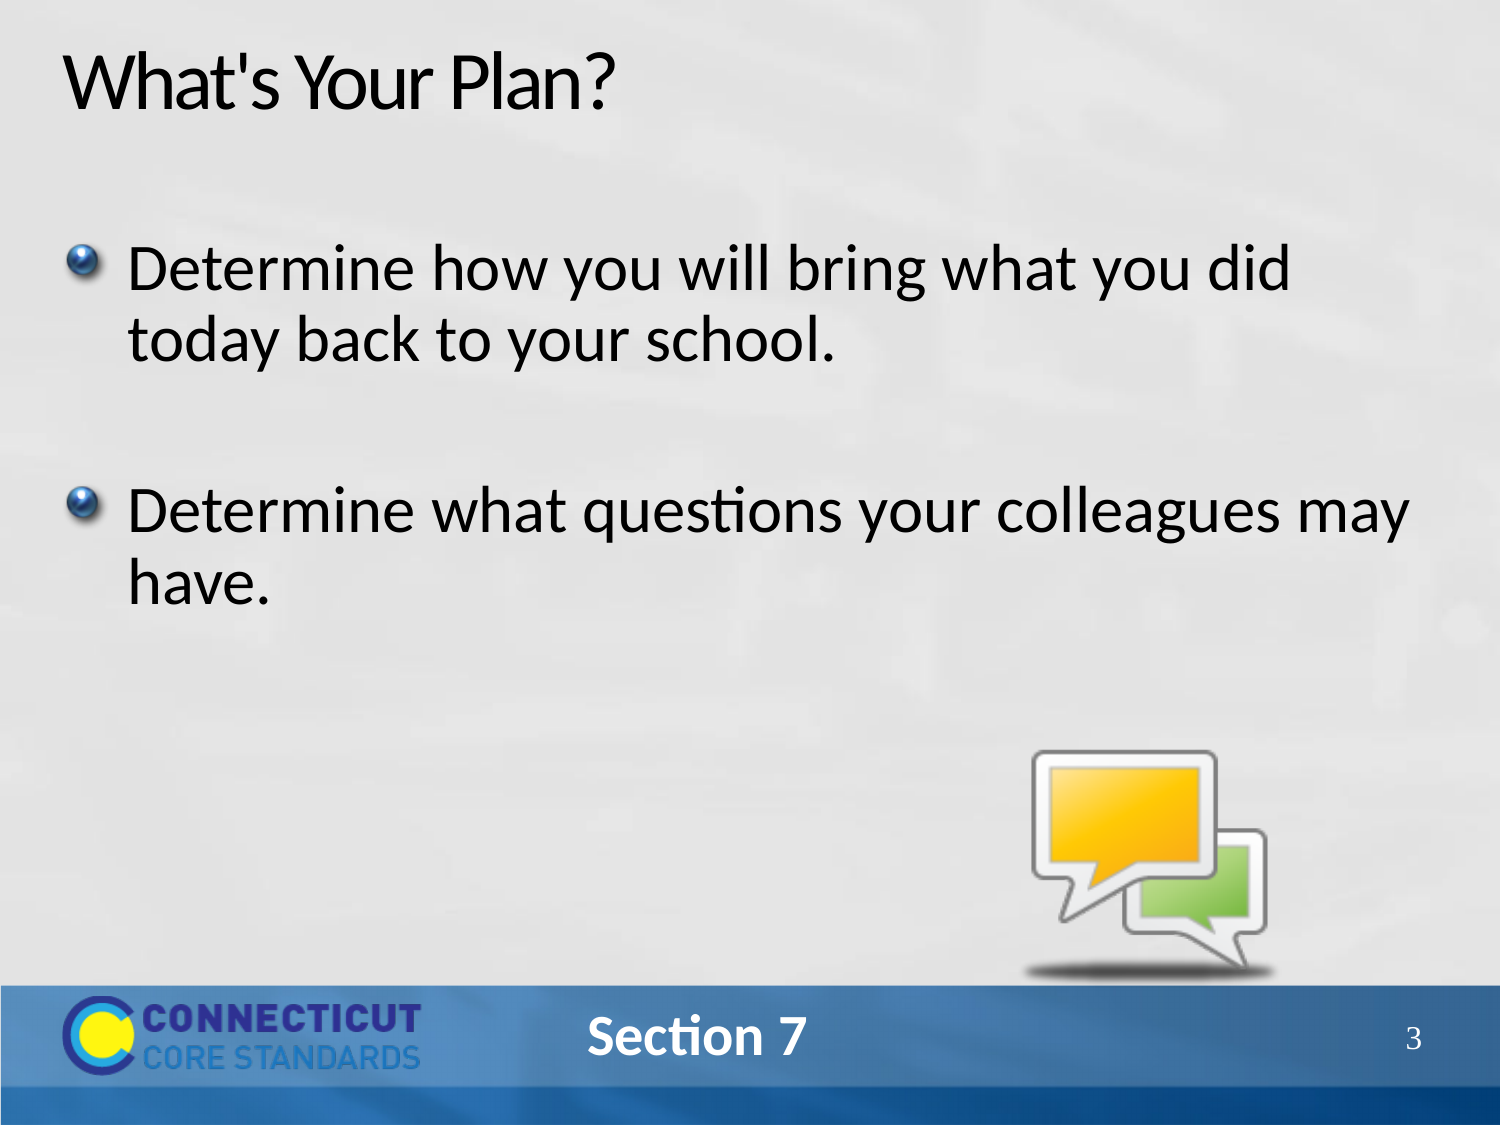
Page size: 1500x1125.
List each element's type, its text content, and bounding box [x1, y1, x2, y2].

list Determine how you will bring what you did today back to your school. Determine what questions your colleagues may have. [62, 232, 1438, 929]
title What's Your Plan? [62, 37, 1438, 210]
picture [0, 0, 1500, 1125]
footer [62, 996, 424, 1076]
slide_number 81 [1075, 996, 1438, 1076]
